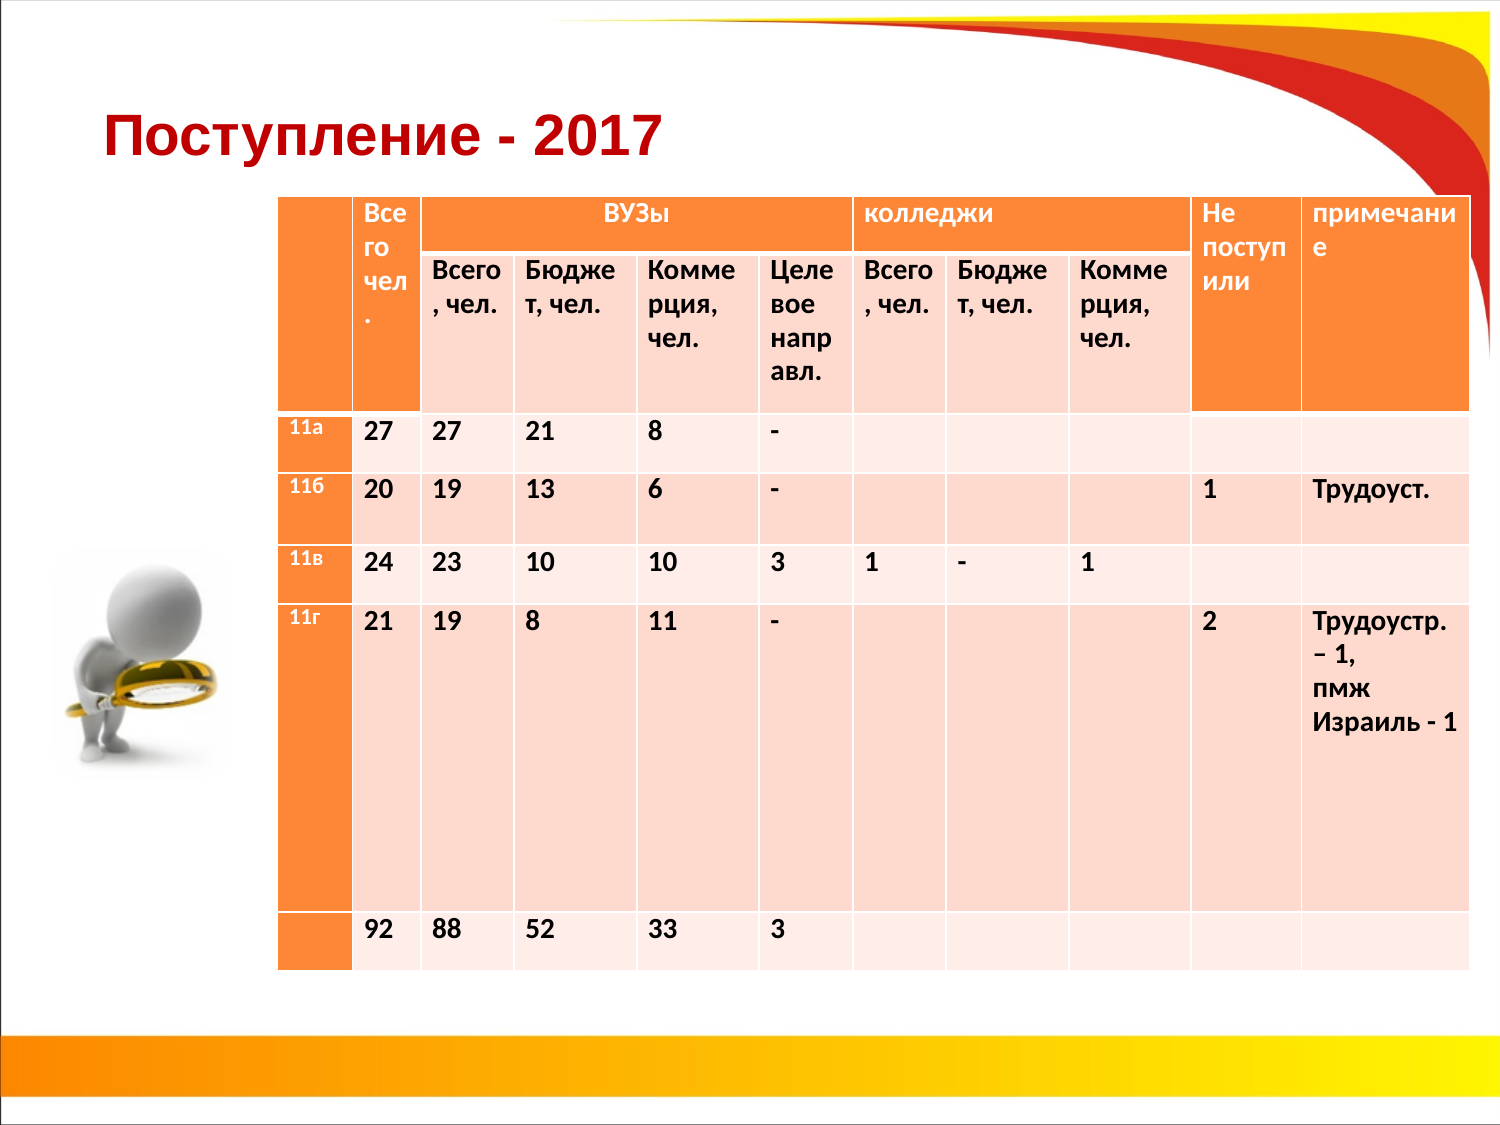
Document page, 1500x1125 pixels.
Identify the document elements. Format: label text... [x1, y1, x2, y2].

table_header колледжи [854, 197, 1190, 251]
table_header Всего чел. [353, 197, 420, 411]
table_header Не поступили [1192, 197, 1301, 411]
table_header ВУЗы [422, 197, 852, 251]
table_cell Коммерция, чел. [638, 256, 758, 413]
table_cell [1302, 913, 1469, 970]
table_cell - [947, 546, 1068, 603]
table_cell 10 [638, 546, 758, 603]
table_cell 88 [422, 913, 513, 970]
table_header [278, 197, 352, 411]
table_cell [854, 913, 945, 970]
table_cell [1070, 605, 1190, 911]
table_cell 11б [278, 474, 352, 544]
table_cell [1070, 913, 1190, 970]
table_cell 20 [353, 474, 420, 544]
table_cell 23 [422, 546, 513, 603]
table_cell [947, 415, 1068, 472]
table_cell 21 [353, 605, 420, 911]
table_cell 19 [422, 474, 513, 544]
table_cell [1070, 474, 1190, 544]
table_cell 92 [353, 913, 420, 970]
table_cell 27 [353, 417, 420, 472]
table_cell 19 [422, 605, 513, 911]
table_cell [1302, 417, 1469, 472]
table_cell 6 [638, 474, 758, 544]
table_cell [854, 415, 945, 472]
table_cell 13 [515, 474, 636, 544]
table_cell 1 [854, 546, 945, 603]
table_cell [1302, 546, 1469, 603]
table_cell 11г [278, 605, 352, 911]
table_cell 11а [278, 417, 352, 472]
table_cell 24 [353, 546, 420, 603]
table_cell Всего, чел. [854, 256, 945, 413]
table_cell 8 [638, 415, 758, 472]
table_cell Целевое направл. [760, 256, 852, 413]
table_cell 3 [760, 546, 852, 603]
table_cell - [760, 415, 852, 472]
table_cell - [760, 605, 852, 911]
table_cell [1070, 415, 1190, 472]
table_cell - [760, 474, 852, 544]
table_cell 21 [515, 415, 636, 472]
table_cell 10 [515, 546, 636, 603]
table_cell 52 [515, 913, 636, 970]
table_cell 8 [515, 605, 636, 911]
table_cell [947, 474, 1068, 544]
table_cell Коммерция, чел. [1070, 256, 1190, 413]
table_cell Бюджет, чел. [947, 256, 1068, 413]
table_cell Трудоуст. [1302, 474, 1469, 544]
picture [0, 0, 1500, 1125]
table_cell 11в [278, 546, 352, 603]
table_cell 3 [760, 913, 852, 970]
table_cell [854, 474, 945, 544]
table_cell 2 [1192, 605, 1301, 911]
table_cell 11 [638, 605, 758, 911]
table_cell 27 [422, 415, 513, 472]
table_cell Всего, чел. [422, 256, 513, 413]
table_cell 1 [1192, 474, 1301, 544]
table_cell [1192, 913, 1301, 970]
table_cell [1192, 417, 1301, 472]
table_cell [1192, 546, 1301, 603]
table_header примечание [1302, 197, 1469, 411]
table_cell Бюджет, чел. [515, 256, 636, 413]
table_cell [947, 605, 1068, 911]
text_box Поступление - 2017 [88, 89, 1223, 245]
table_cell [854, 605, 945, 911]
table_cell 1 [1070, 546, 1190, 603]
table_cell [278, 913, 352, 970]
table_cell [947, 913, 1068, 970]
table_cell 33 [638, 913, 758, 970]
table_cell Трудоустр. – 1, пмж Израиль - 1 [1302, 605, 1469, 911]
